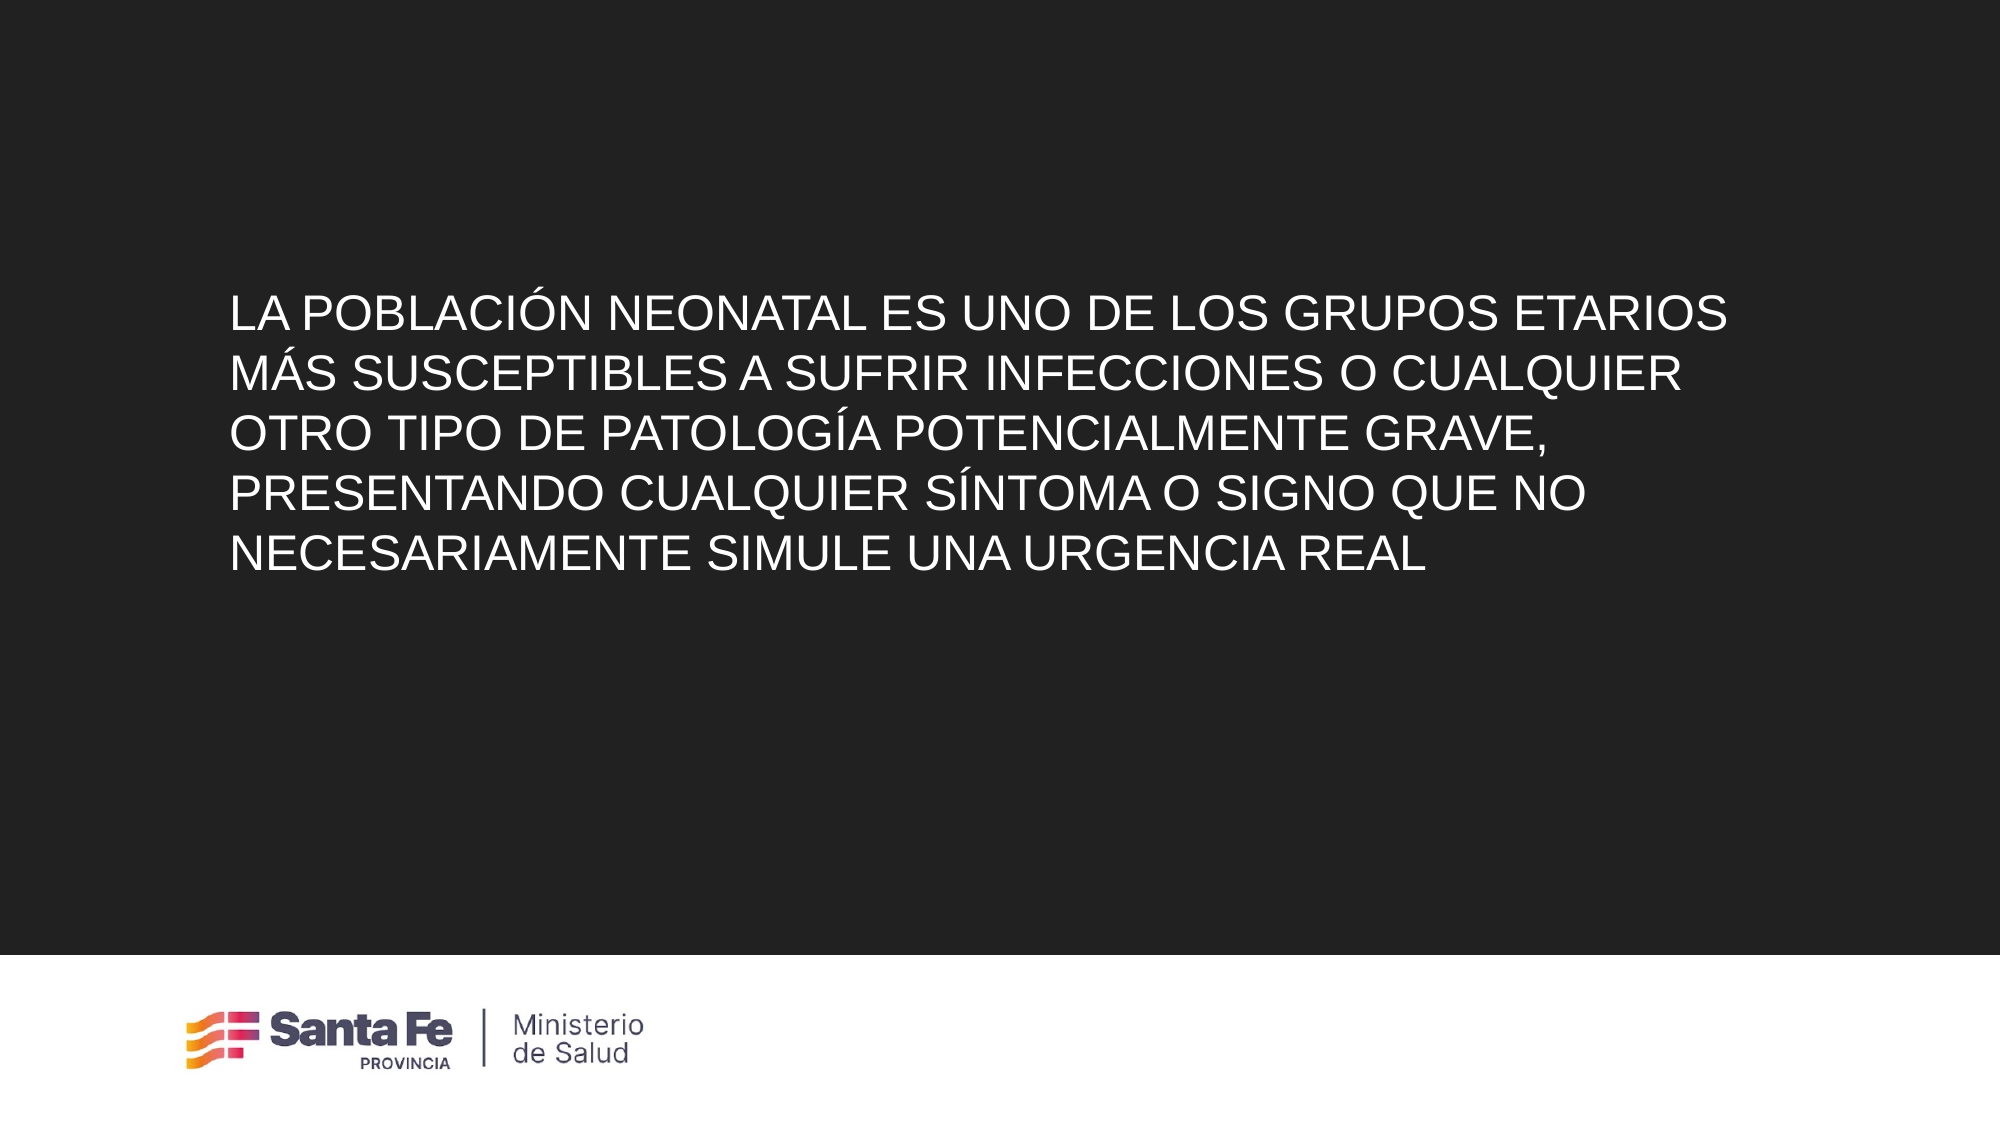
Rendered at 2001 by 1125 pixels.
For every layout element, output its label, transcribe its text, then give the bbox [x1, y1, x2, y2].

picture [0, 955, 2000, 1125]
text_box LA POBLACIÓN NEONATAL ES UNO DE LOS GRUPOS ETARIOS MÁS SUSCEPTIBLES A SUFRIR INFECCIONES O CUALQUIER OTRO TIPO DE PATOLOGÍA POTENCIALMENTE GRAVE, PRESENTANDO CUALQUIER SÍNTOMA O SIGNO QUE NO NECESARIAMENTE SIMULE UNA URGENCIA REAL [214, 273, 1786, 954]
